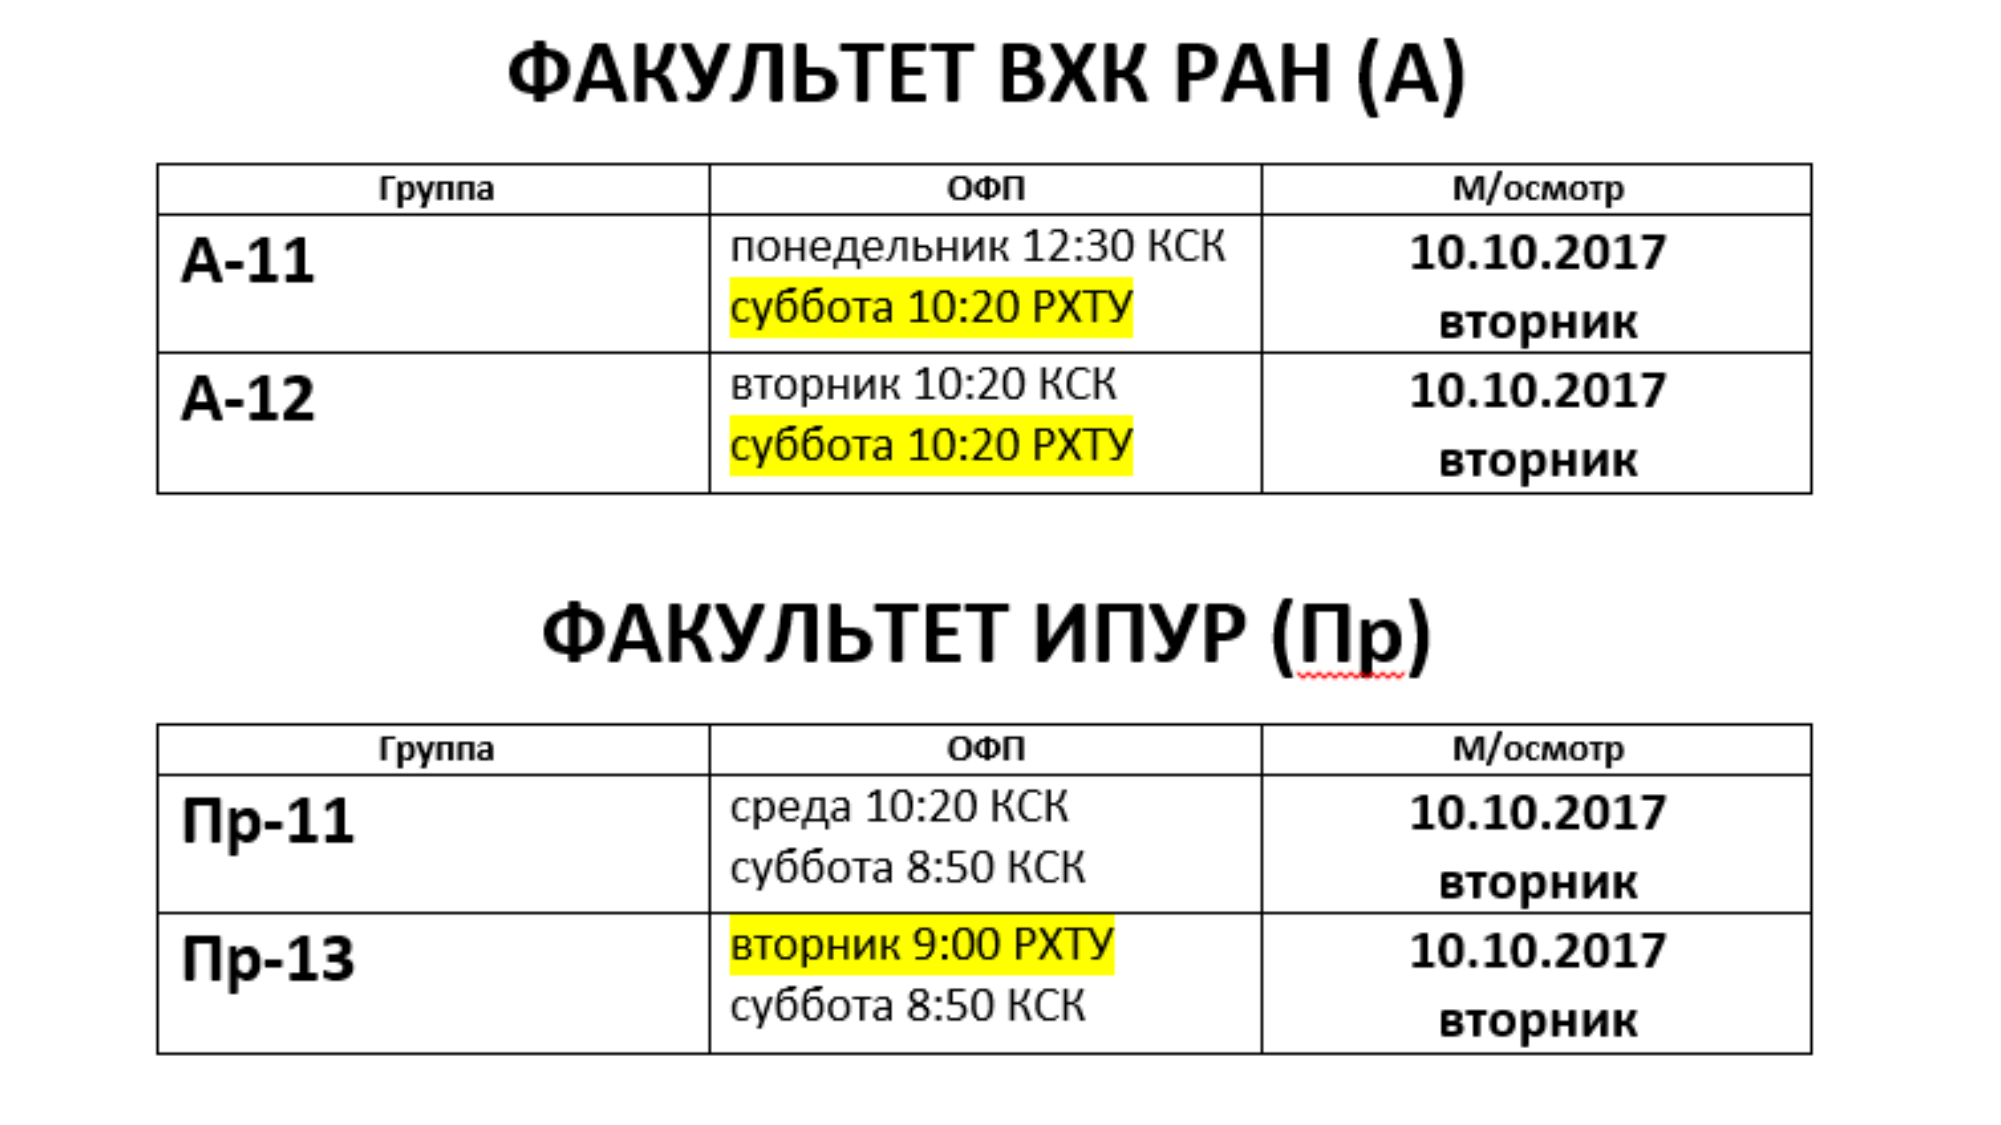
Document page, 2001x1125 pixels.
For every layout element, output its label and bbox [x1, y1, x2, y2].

picture [104, 0, 1880, 1125]
